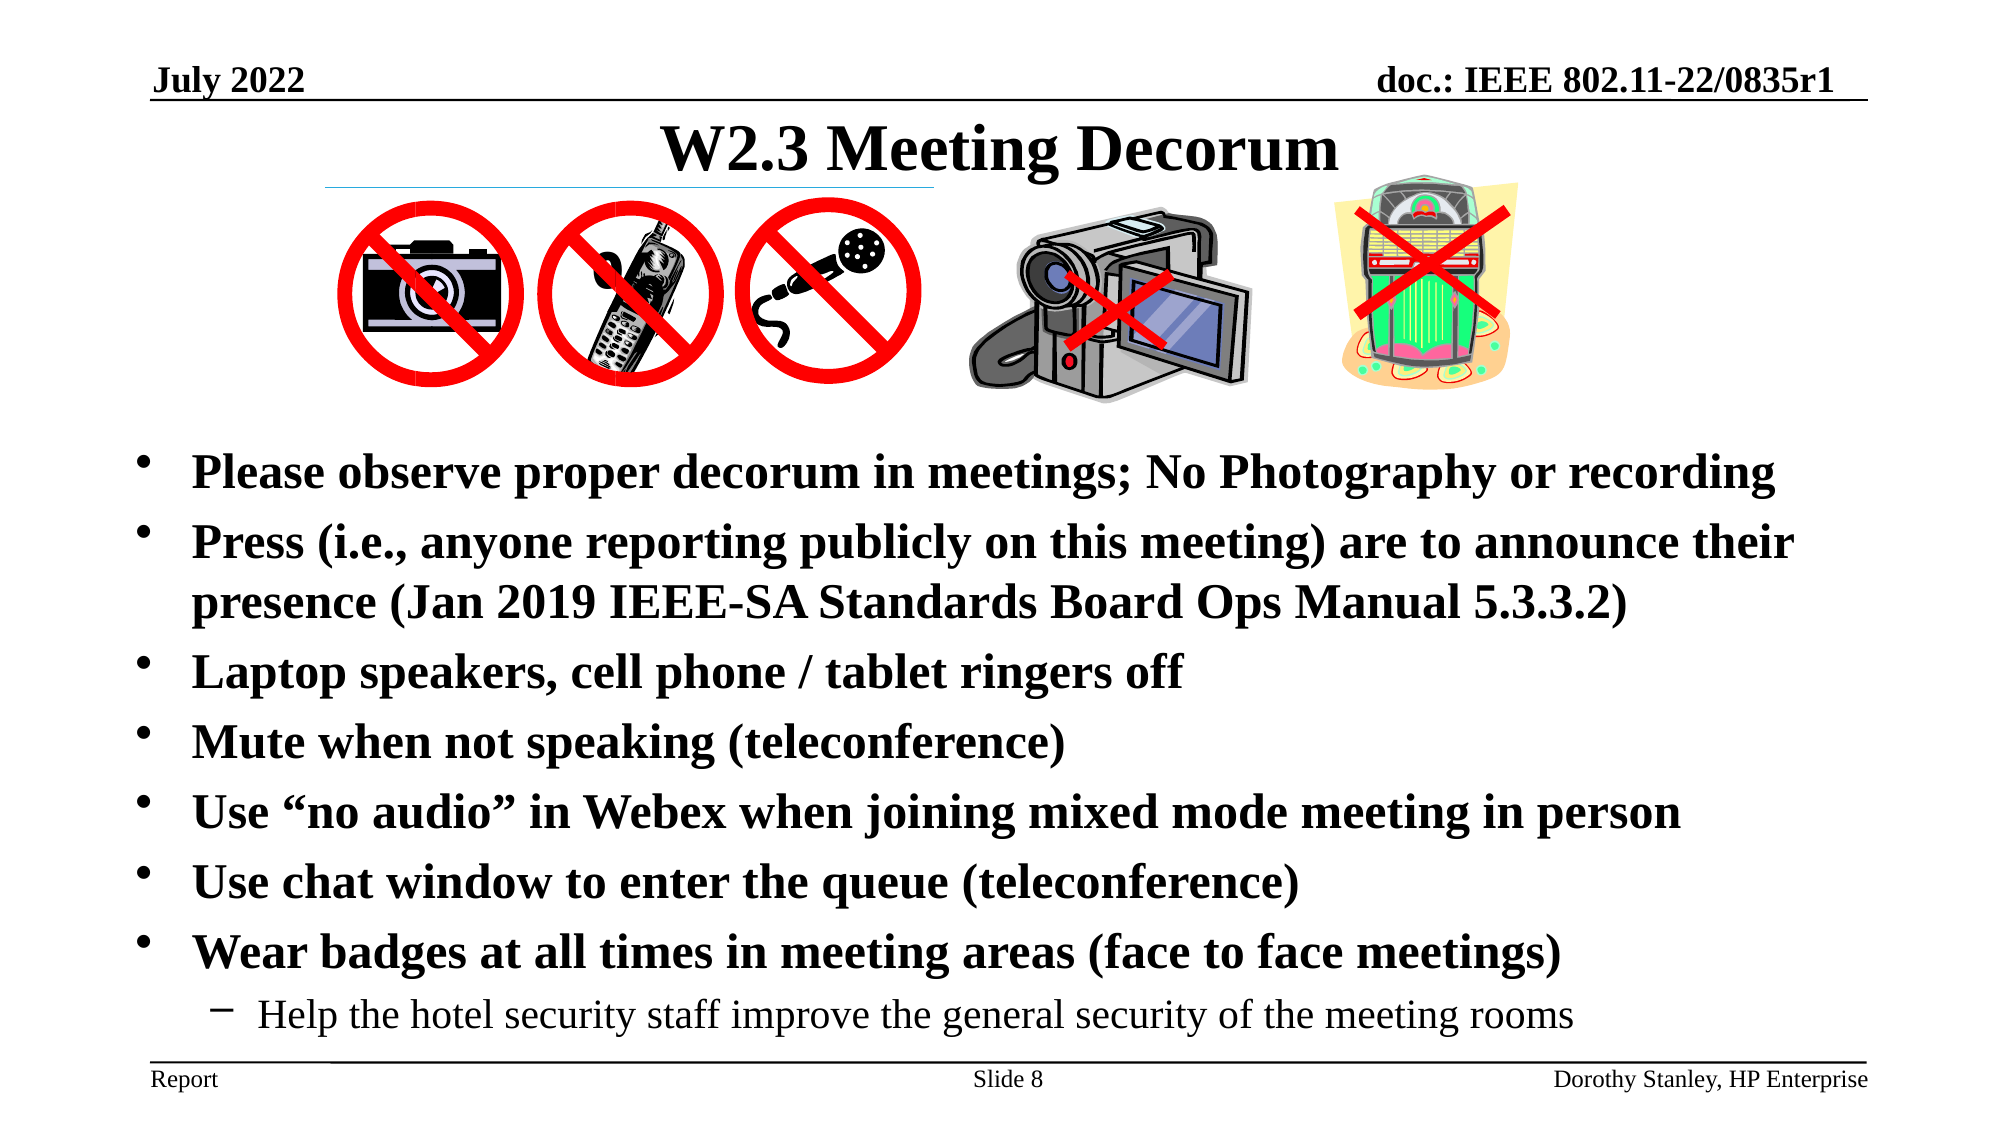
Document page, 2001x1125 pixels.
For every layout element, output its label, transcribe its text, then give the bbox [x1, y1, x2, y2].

list Please observe proper decorum in meetings; No Photography or recording Press (i.e., anyone reporting publicly on this meeting) are to announce their presence (Jan 2019 IEEE-SA Standards Board Ops Manual 5.3.3.2) Laptop speakers, cell phone / tablet ringers off Mute when not speaking (teleconference) Use “no audio” in Webex when joining mixed mode meeting in person Use chat window to enter the queue (teleconference) Wear badges at all times in meeting areas (face to face meetings) Help the hotel security staff improve the general security of the meeting rooms [120, 430, 1846, 1063]
title W2.3 Meeting Decorum [150, 112, 1850, 175]
footer Dorothy Stanley, HP Enterprise [1513, 1061, 1869, 1093]
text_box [324, 187, 935, 388]
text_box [968, 206, 1253, 404]
slide_number Slide 8 [964, 1061, 1053, 1093]
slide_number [152, 54, 312, 101]
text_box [1333, 174, 1519, 390]
